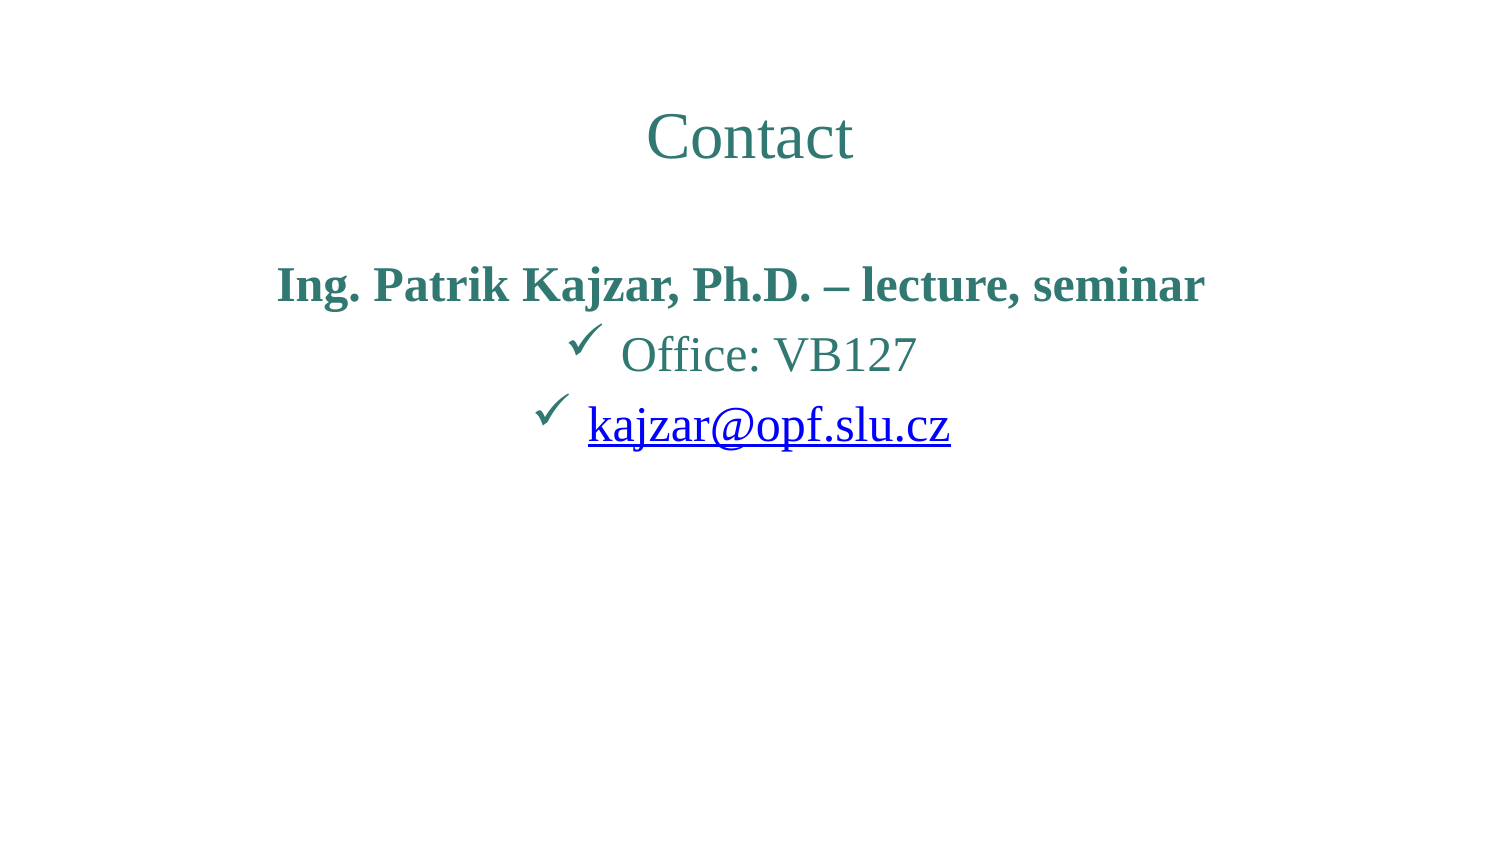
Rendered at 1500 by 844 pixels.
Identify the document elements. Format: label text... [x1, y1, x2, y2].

list Ing. Patrik Kajzar, Ph.D. – lecture, seminar Office: VB127 kajzar@opf.slu.cz [0, 243, 1483, 824]
title Contact [93, 84, 1407, 197]
